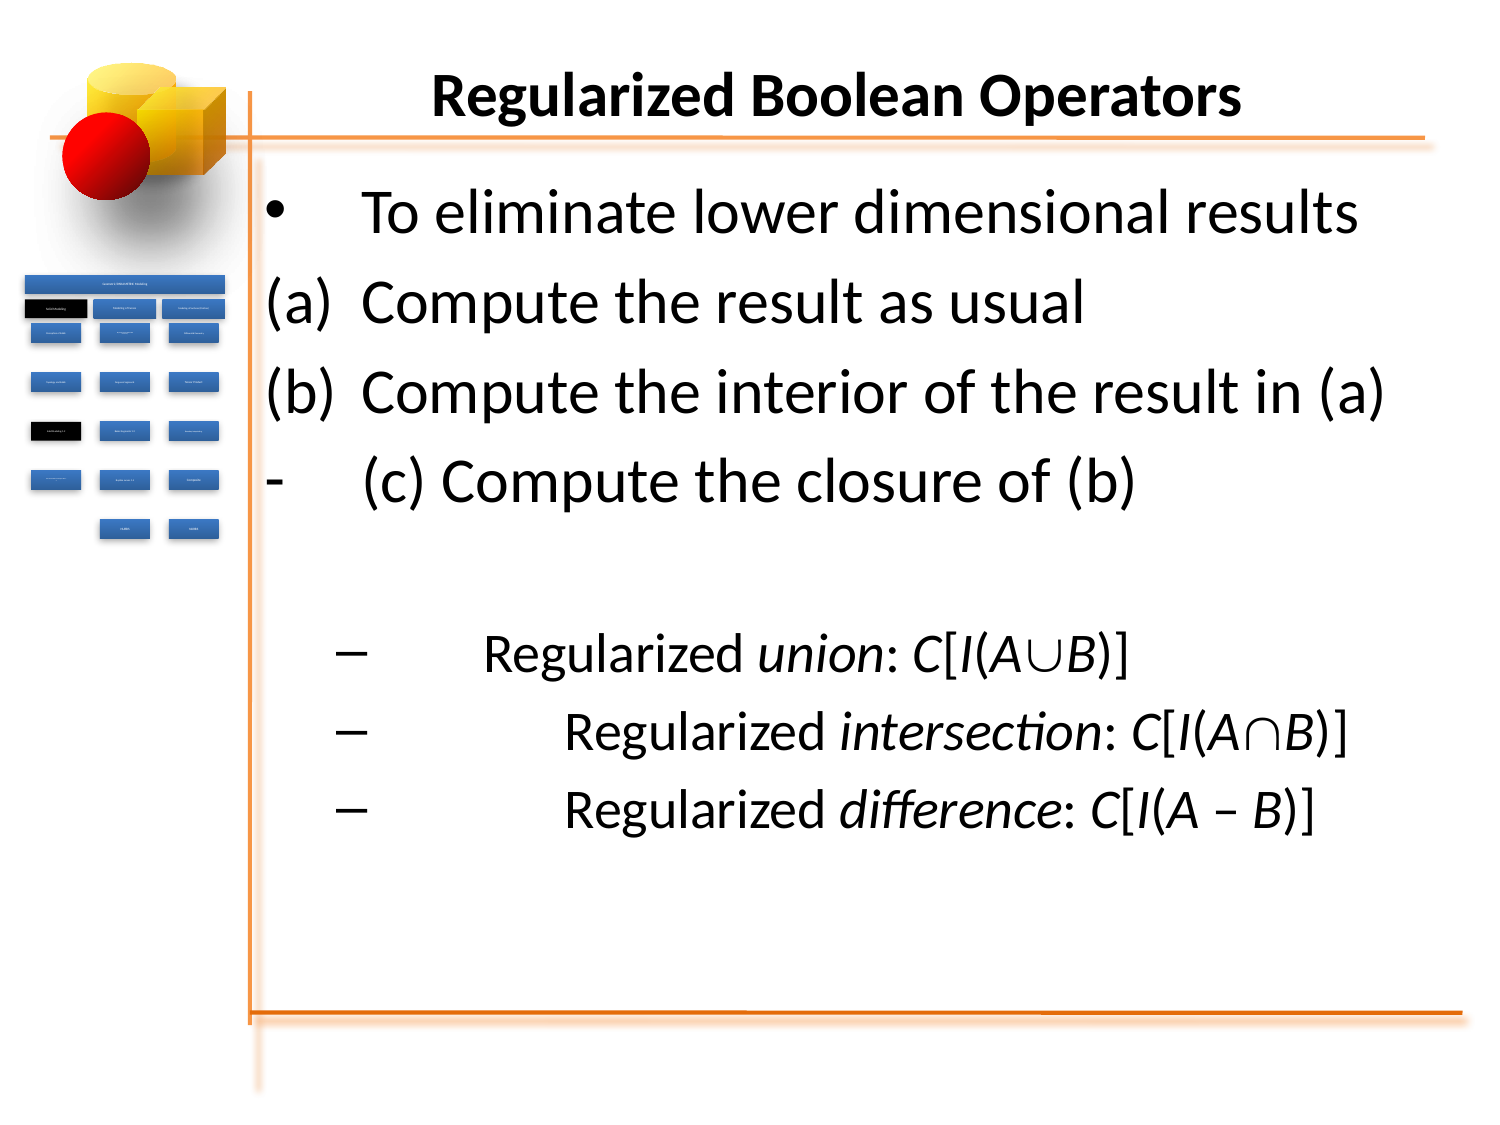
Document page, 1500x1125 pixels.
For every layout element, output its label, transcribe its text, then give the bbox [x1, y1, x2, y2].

title Regularized Boolean Operators [249, 45, 1425, 138]
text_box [0, 274, 251, 588]
list To eliminate lower dimensional results Compute the result as usual Compute the interior of the result in (a) (c) Compute the closure of (b) Regularized union: C[I(AB)] Regularized intersection: C[I(AB)] Regularized difference: C[I(A – B)] [249, 162, 1425, 905]
